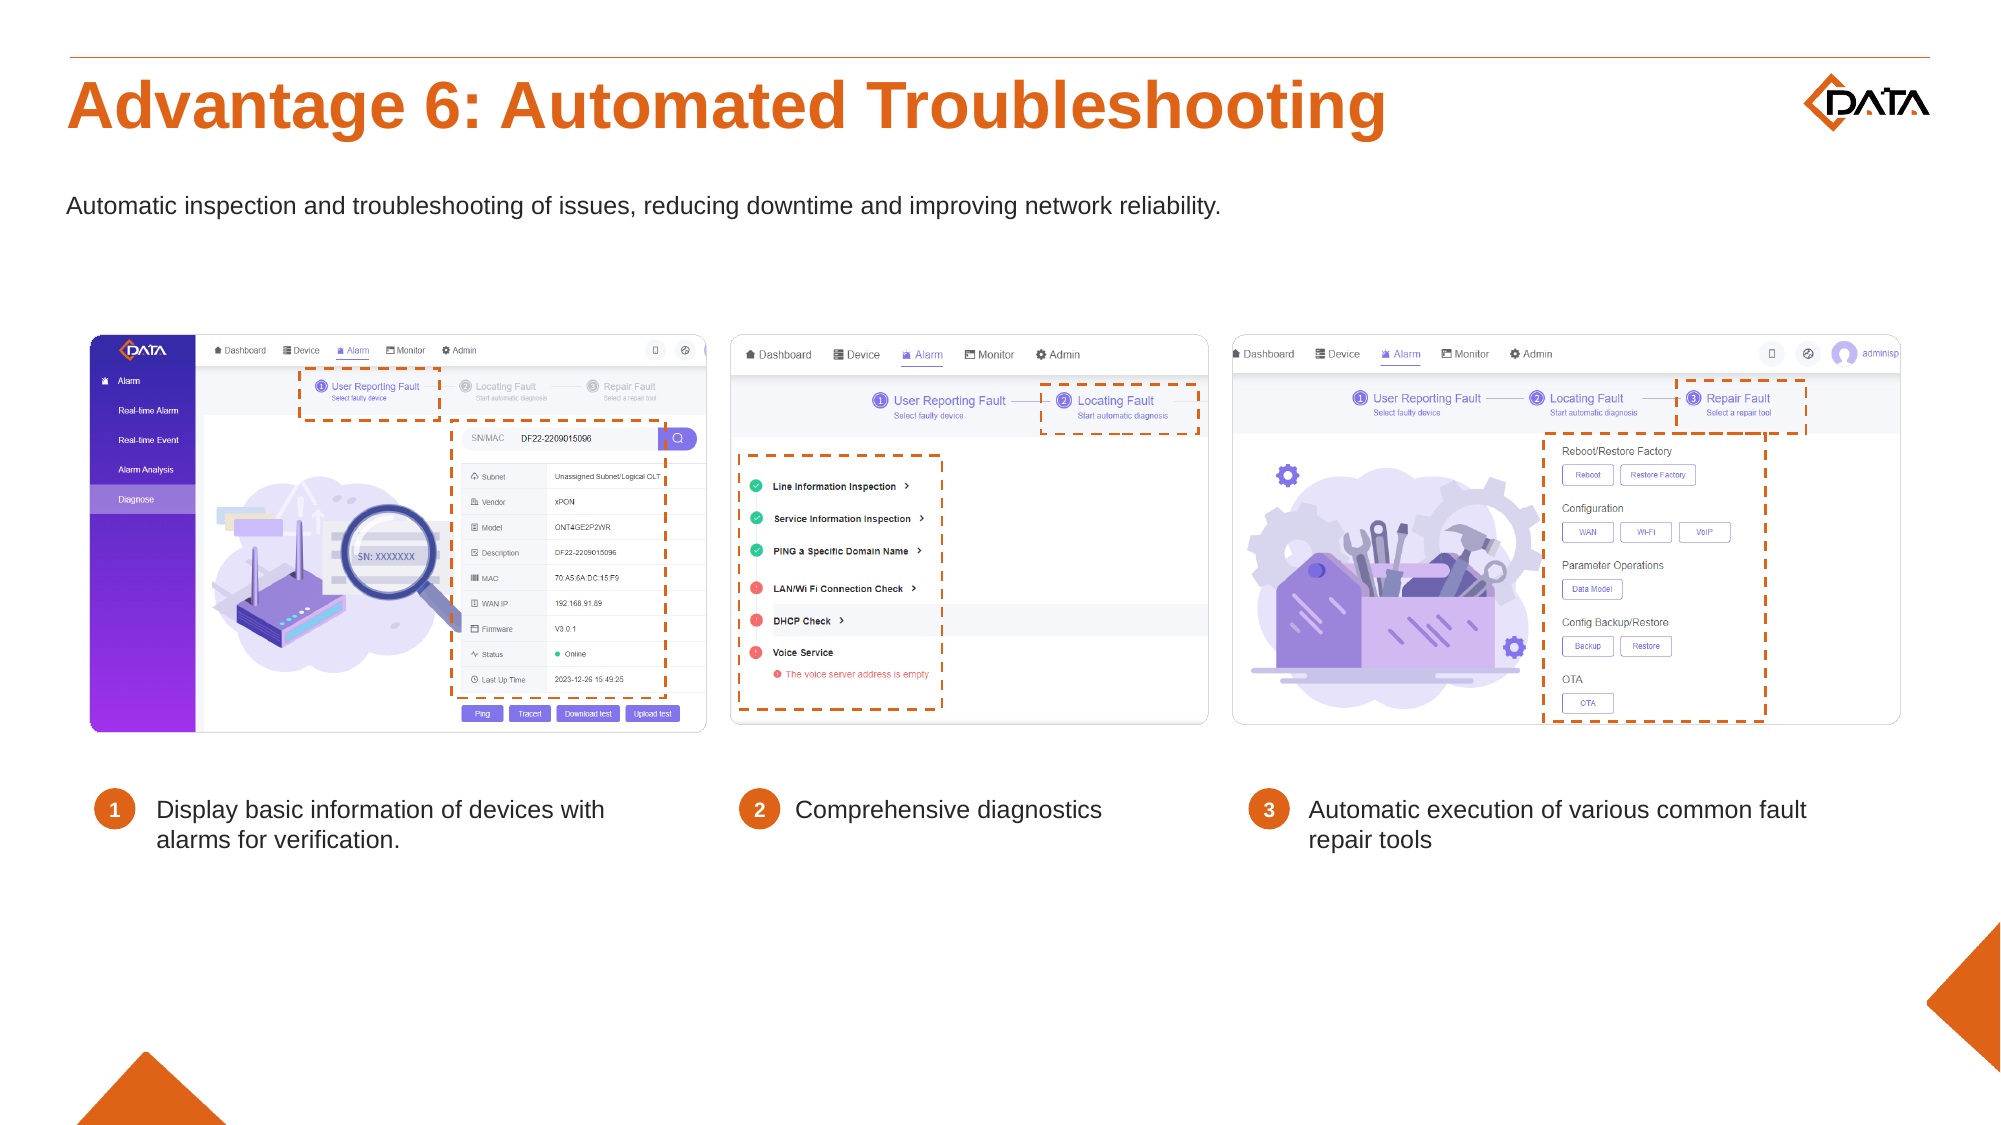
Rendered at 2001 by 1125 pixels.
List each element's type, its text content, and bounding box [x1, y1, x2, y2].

text_box Advantage 6: Automated Troubleshooting [51, 54, 1461, 150]
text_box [1248, 788, 1290, 830]
picture [72, 981, 279, 1125]
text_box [94, 788, 136, 830]
text_box Display basic information of devices with alarms for verification. [141, 785, 666, 861]
picture [1856, 870, 2001, 1077]
picture [89, 334, 707, 733]
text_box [730, 334, 1209, 725]
text_box Comprehensive diagnostics [780, 785, 1179, 831]
text_box Automatic execution of various common fault repair tools [1293, 785, 1853, 861]
picture [1232, 334, 1901, 725]
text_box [738, 788, 781, 830]
text_box Automatic inspection and troubleshooting of issues, reducing downtime and improving network reliability. [51, 167, 1376, 227]
picture [1803, 73, 1930, 132]
